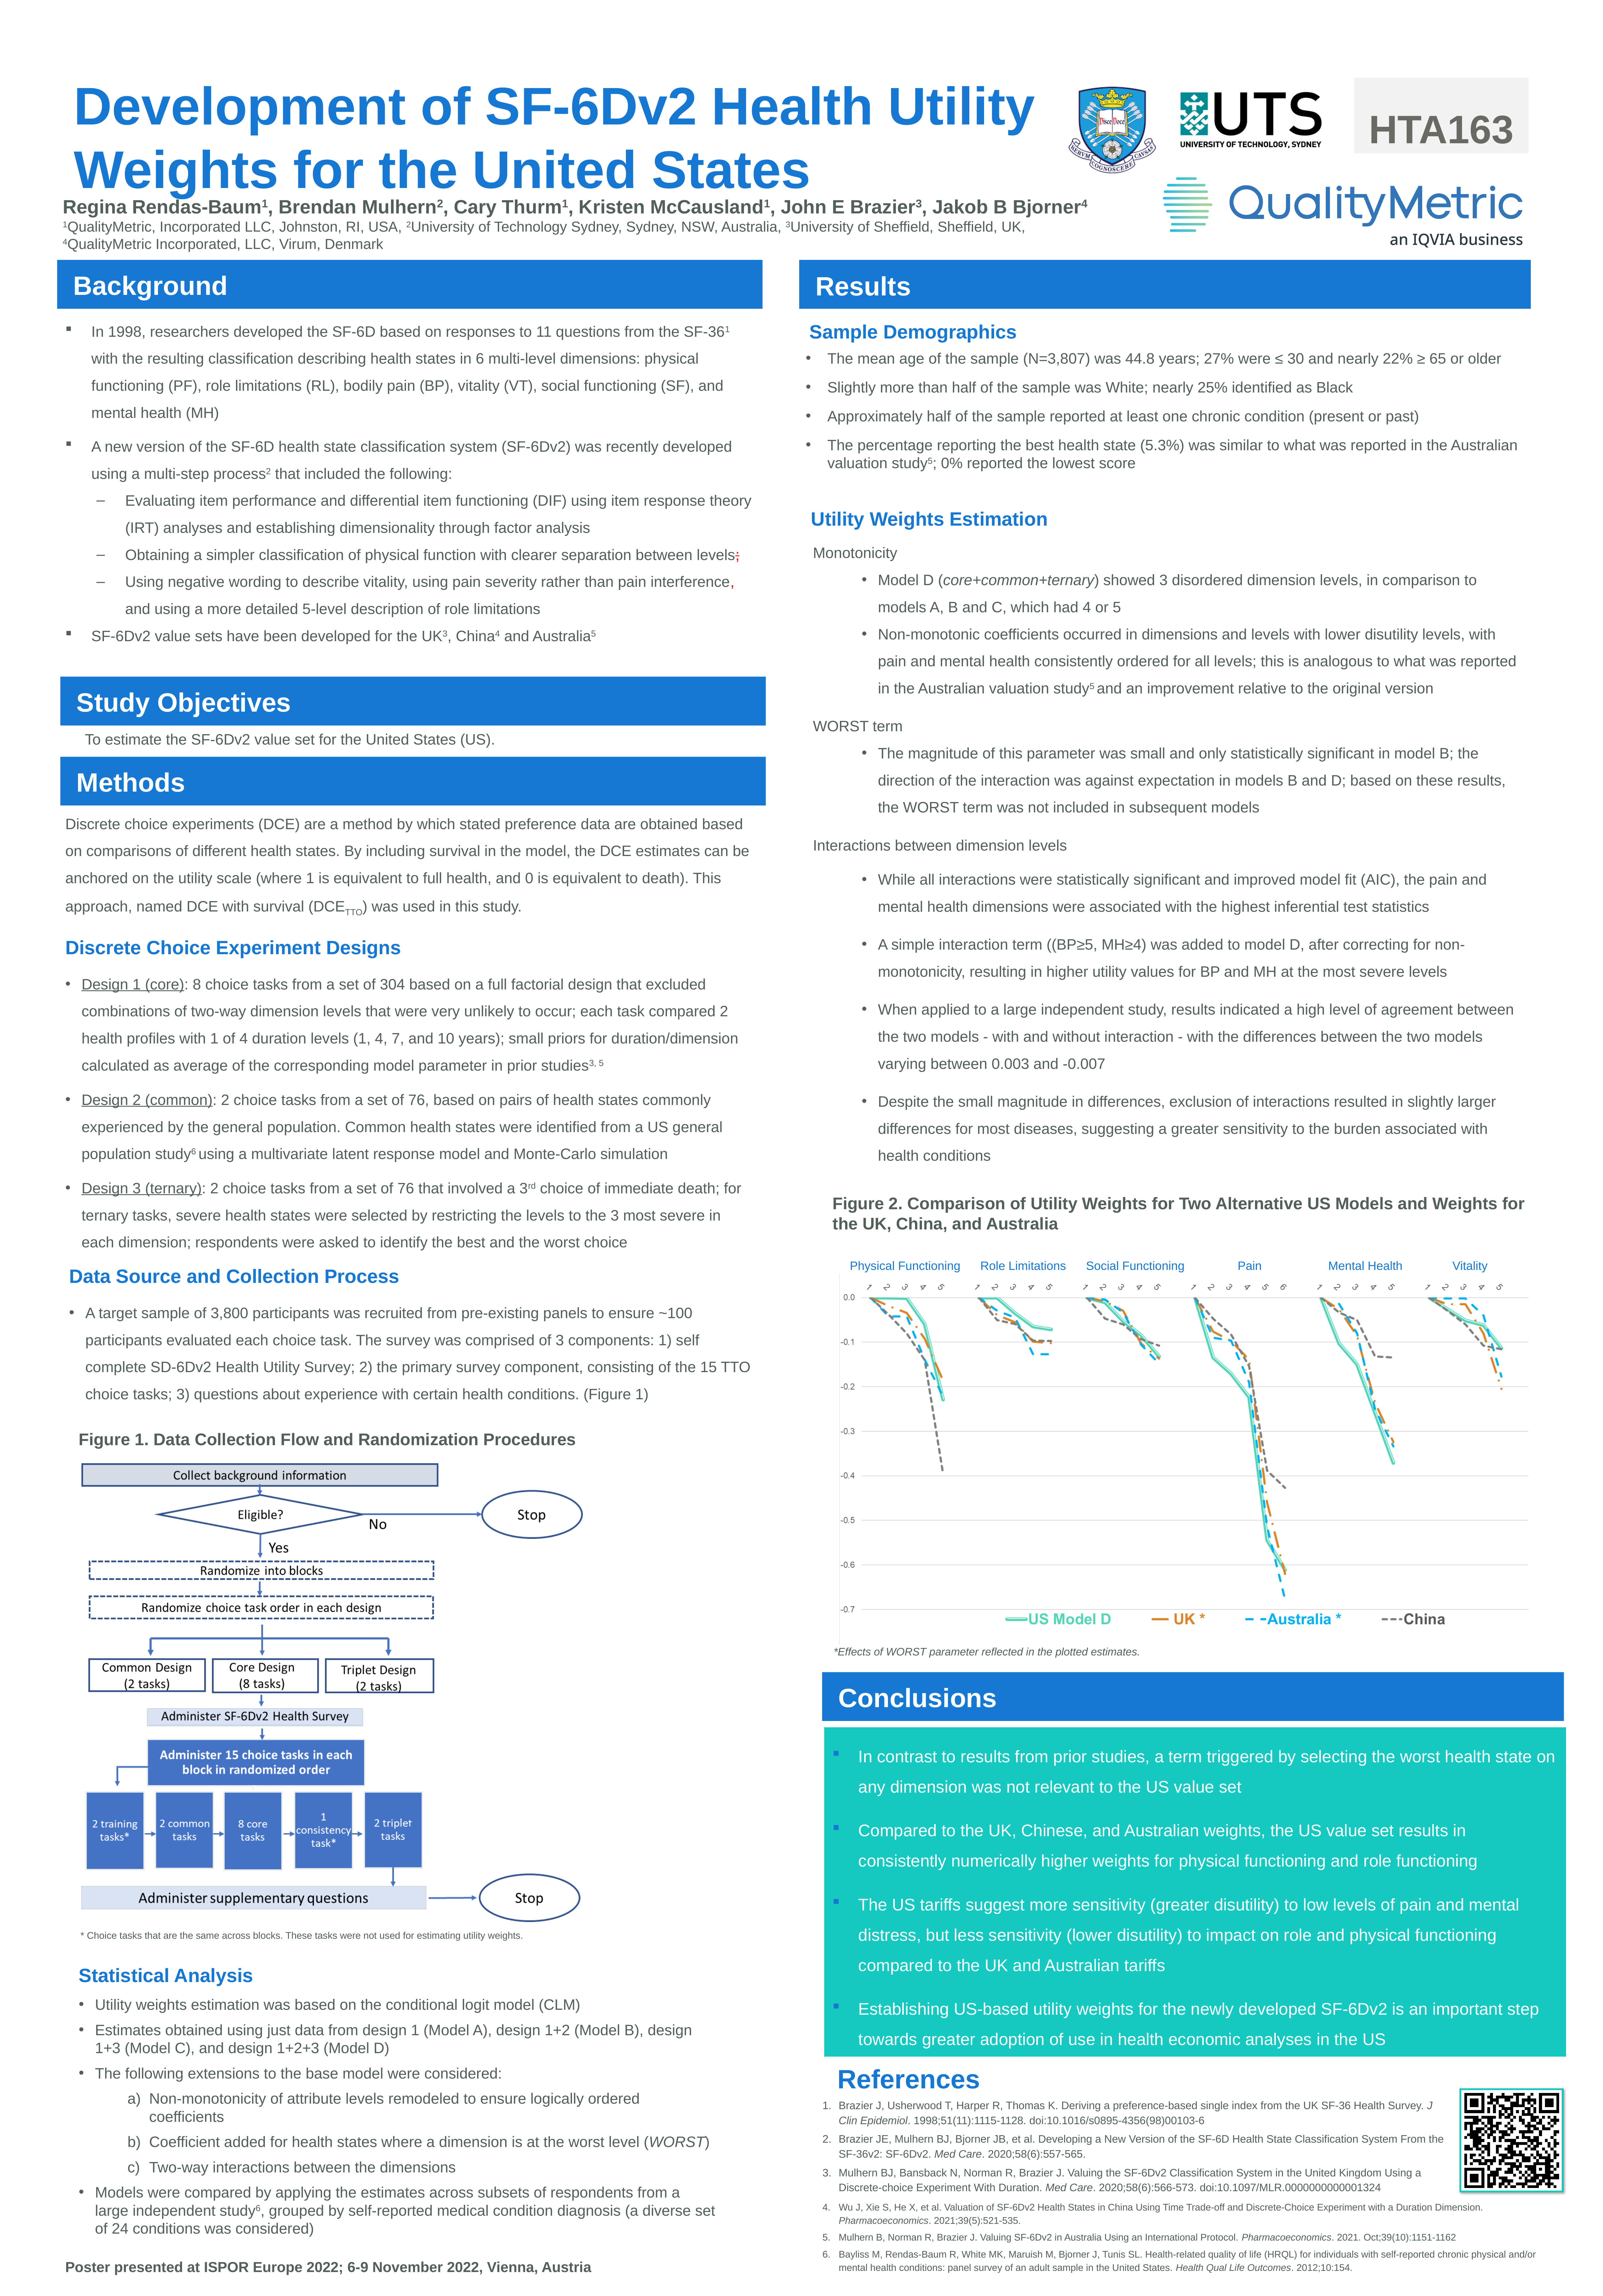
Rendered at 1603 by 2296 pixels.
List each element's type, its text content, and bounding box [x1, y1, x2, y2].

text_box The mean age of the sample (N=3,807) was 44.8 years; 27% were ≤ 30 and nearly 22% ≥ 65 or older Slightly more than half of the sample was White; nearly 25% identified as Black Approximately half of the sample reported at least one chronic condition (present or past) The percentage reporting the best health state (5.3%) was similar to what was reported in the Australian valuation study5; 0% reported the lowest score [801, 347, 1531, 474]
text_box Physical Functioning Role Limitations Social Functioning Pain Mental Health Vitality [829, 1253, 1530, 1275]
text_box To estimate the SF-6Dv2 value set for the United States (US). [62, 718, 763, 769]
text_box Discrete choice experiments (DCE) are a method by which stated preference data are obtained based on comparisons of different health states. By including survival in the model, the DCE estimates can be anchored on the utility scale (where 1 is equivalent to full health, and 0 is equivalent to death). This approach, named DCE with survival (DCETTO) was used in this study. Discrete Choice Experiment Designs Design 1 (core): 8 choice tasks from a set of 304 based on a full factorial design that excluded combinations of two-way dimension levels that were very unlikely to occur; each task compared 2 health profiles with 1 of 4 duration levels (1, 4, 7, and 10 years); small priors for duration/dimension calculated as average of the corresponding model parameter in prior studies3, 5 Design 2 (common): 2 choice tasks from a set of 76, based on pairs of health states commonly experienced by the general population. Common health states were identified from a US general population study6 using a multivariate latent response model and Monte-Carlo simulation Design 3 (ternary): 2 choice tasks from a set of 76 that involved a 3rd choice of immediate death; for ternary tasks, severe health states were selected by restricting the levels to the 3 most severe in each dimension; respondents were asked to identify the best and the worst choice [61, 803, 762, 1253]
text_box In contrast to results from prior studies, a term triggered by selecting the worst health state on any dimension was not relevant to the US value set Compared to the UK, Chinese, and Australian weights, the US value set results in consistently numerically higher weights for physical functioning and role functioning The US tariffs suggest more sensitivity (greater disutility) to low levels of pain and mental distress, but less sensitivity (lower disutility) to impact on role and physical functioning compared to the UK and Australian tariffs Establishing US-based utility weights for the newly developed SF-6Dv2 is an important step towards greater adoption of use in health economic analyses in the US [824, 1727, 1566, 2057]
picture [1461, 2090, 1562, 2191]
text_box Data Source and Collection Process A target sample of 3,800 participants was recruited from pre-existing panels to ensure ~100 participants evaluated each choice task. The survey was comprised of 3 components: 1) self complete SD-6Dv2 Health Utility Survey; 2) the primary survey component, consisting of the 15 TTO choice tasks; 3) questions about experience with certain health conditions. (Figure 1) [65, 1262, 766, 1405]
text_box Figure 2. Comparison of Utility Weights for Two Alternative US Models and Weights for the UK, China, and Australia [828, 1190, 1558, 1235]
text_box Conclusions [821, 1672, 1565, 1722]
text_box References [821, 2060, 1569, 2096]
text_box Results [799, 259, 1531, 309]
text_box Monotonicity Model D (core+common+ternary) showed 3 disordered dimension levels, in comparison to models A, B and C, which had 4 or 5 Non-monotonic coefficients occurred in dimensions and levels with lower disutility levels, with pain and mental health consistently ordered for all levels; this is analogous to what was reported in the Australian valuation study5 and an improvement relative to the original version WORST term The magnitude of this parameter was small and only statistically significant in model B; the direction of the interaction was against expectation in models B and D; based on these results, the WORST term was not included in subsequent models Interactions between dimension levels While all interactions were statistically significant and improved model fit (AIC), the pain and mental health dimensions were associated with the highest inferential test statistics A simple interaction term ((BP≥5, MH≥4) was added to model D, after correcting for non-monotonicity, resulting in higher utility values for BP and MH at the most severe levels When applied to a large independent study, results indicated a high level of agreement between the two models - with and without interaction - with the differences between the two models varying between 0.003 and -0.007 Despite the small magnitude in differences, exclusion of interactions resulted in slightly larger differences for most diseases, suggesting a greater sensitivity to the burden associated with health conditions [808, 532, 1531, 1166]
text_box Brazier J, Usherwood T, Harper R, Thomas K. Deriving a preference-based single index from the UK SF-36 Health Survey. J Clin Epidemiol. 1998;51(11):1115-1128. doi:10.1016/s0895-4356(98)00103-6 Brazier JE, Mulhern BJ, Bjorner JB, et al. Developing a New Version of the SF-6D Health State Classification System From the SF-36v2: SF-6Dv2. Med Care. 2020;58(6):557-565. Mulhern BJ, Bansback N, Norman R, Brazier J. Valuing the SF-6Dv2 Classification System in the United Kingdom Using a Discrete-choice Experiment With Duration. Med Care. 2020;58(6):566-573. doi:10.1097/MLR.0000000000001324 [818, 2094, 1458, 2196]
text_box * Choice tasks that are the same across blocks. These tasks were not used for estimating utility weights. [76, 1927, 600, 1943]
text_box *Effects of WORST parameter reflected in the plotted estimates. [829, 1643, 1545, 1660]
text_box Study Objectives [60, 676, 766, 726]
text_box Statistical Analysis Utility weights estimation was based on the conditional logit model (CLM) Estimates obtained using just data from design 1 (Model A), design 1+2 (Model B), design 1+3 (Model C), and design 1+2+3 (Model D) The following extensions to the base model were considered: Non-monotonicity of attribute levels remodeled to ensure logically ordered coefficients Coefficient added for health states where a dimension is at the worst level (WORST) Two-way interactions between the dimensions Models were compared by applying the estimates across subsets of respondents from a large independent study6, grouped by self-reported medical condition diagnosis (a diverse set of 24 conditions was considered) [74, 1961, 721, 2239]
text_box HTA163 [1354, 77, 1528, 153]
text_box Utility Weights Estimation [807, 504, 1474, 532]
text_box Methods [60, 756, 766, 806]
text_box Development of SF-6Dv2 Health Utility Weights for the United States [62, 66, 1115, 205]
picture [839, 1274, 1540, 1645]
text_box Wu J, Xie S, He X, et al. Valuation of SF-6Dv2 Health States in China Using Time Trade-off and Discrete-Choice Experiment with a Duration Dimension. Pharmacoeconomics. 2021;39(5):521-535. Mulhern B, Norman R, Brazier J. Valuing SF-6Dv2 in Australia Using an International Protocol. Pharmacoeconomics. 2021. Oct;39(10):1151-1162 Bayliss M, Rendas-Baum R, White MK, Maruish M, Bjorner J, Tunis SL. Health-related quality of life (HRQL) for individuals with self-reported chronic physical and/or mental health conditions: panel survey of an adult sample in the United States. Health Qual Life Outcomes. 2012;10:154. [818, 2197, 1566, 2275]
picture [1054, 68, 1522, 248]
list Sample Demographics [801, 311, 1171, 347]
list In 1998, researchers developed the SF-6D based on responses to 11 questions from the SF-361 with the resulting classification describing health states in 6 multi-level dimensions: physical functioning (PF), role limitations (RL), bodily pain (BP), vitality (VT), social functioning (SF), and mental health (MH) A new version of the SF-6D health state classification system (SF-6Dv2) was recently developed using a multi-step process2 that included the following: Evaluating item performance and differential item functioning (DIF) using item response theory (IRT) analyses and establishing dimensionality through factor analysis Obtaining a simpler classification of physical function with clearer separation between levels; Using negative wording to describe vitality, using pain severity rather than pain interference, and using a more detailed 5-level description of role limitations SF-6Dv2 value sets have been developed for the UK3, China4 and Australia5 [57, 304, 763, 653]
text_box Regina Rendas-Baum1, Brendan Mulhern2, Cary Thurm1, Kristen McCausland1, John E Brazier3, Jakob B Bjorner4 1QualityMetric, Incorporated LLC, Johnston, RI, USA, 2University of Technology Sydney, Sydney, NSW, Australia, 3University of Sheffield, Sheffield, UK, 4QualityMetric Incorporated, LLC, Virum, Denmark [57, 191, 1109, 255]
text_box Figure 1. Data Collection Flow and Randomization Procedures [74, 1426, 751, 1451]
picture [75, 1463, 583, 1922]
text_box Background [57, 259, 763, 309]
text_box Poster presented at ISPOR Europe 2022; 6-9 November 2022, Vienna, Austria [57, 2254, 1114, 2279]
